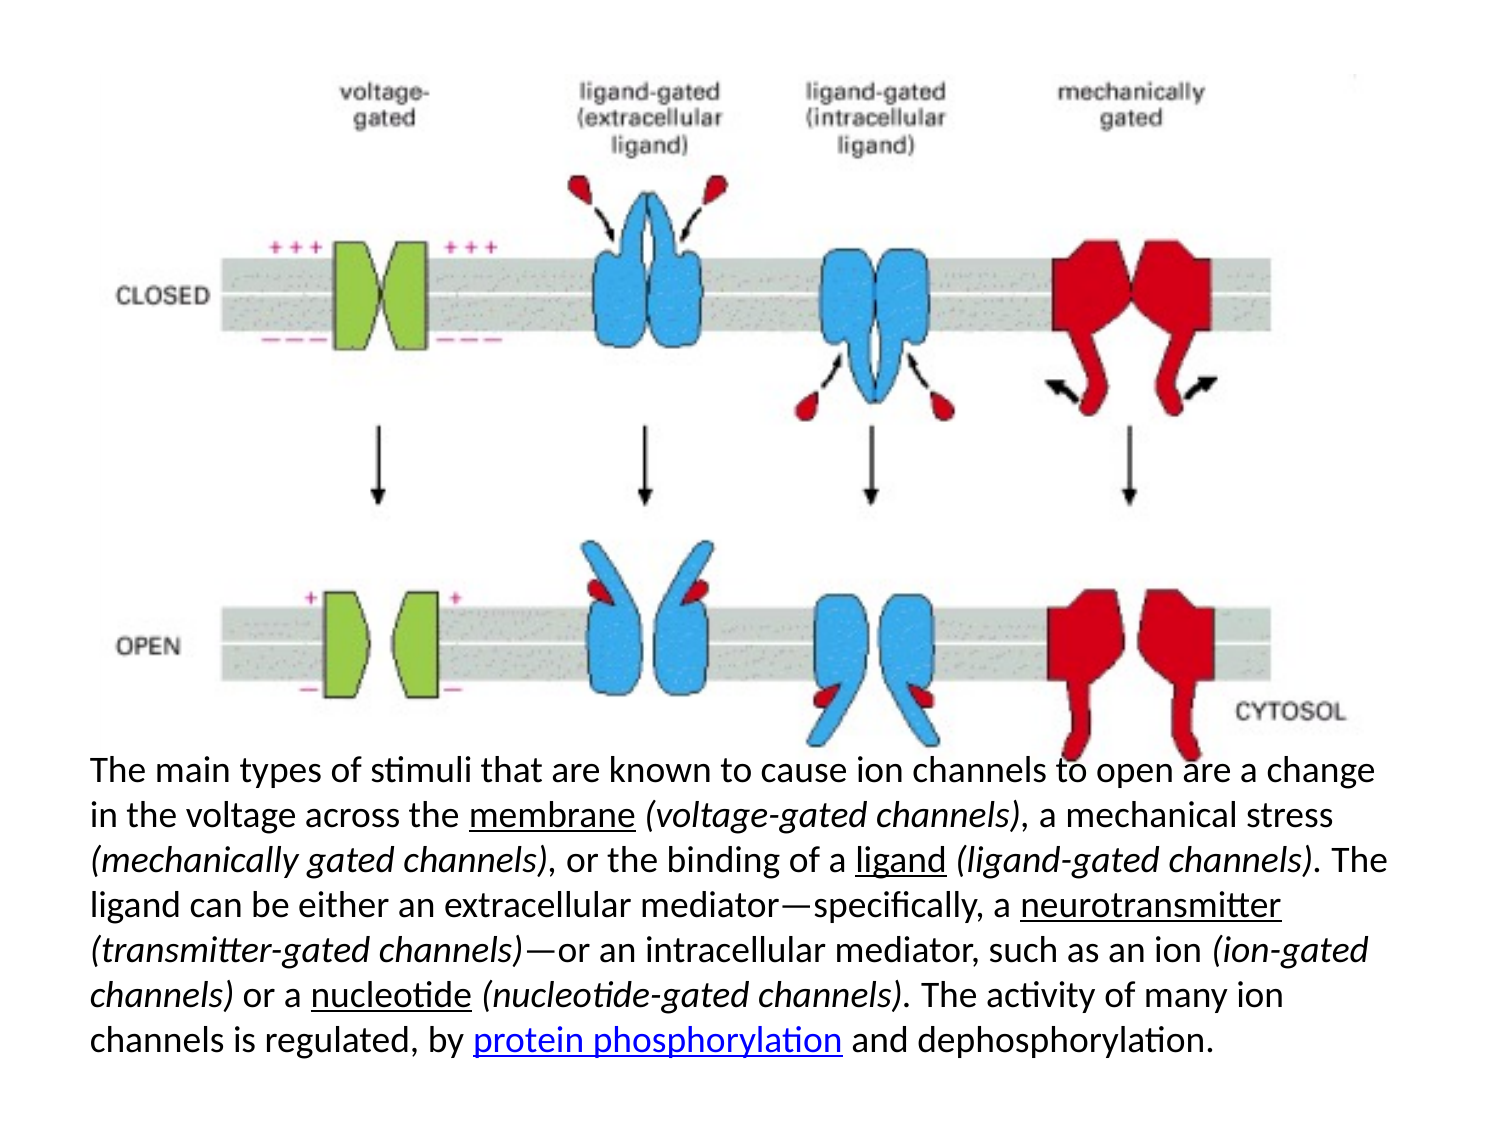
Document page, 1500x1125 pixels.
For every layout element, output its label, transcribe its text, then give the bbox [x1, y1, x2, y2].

picture [99, 74, 1364, 778]
text_box The main types of stimuli that are known to cause ion channels to open are a change in the voltage across the membrane (voltage-gated channels), a mechanical stress (mechanically gated channels), or the binding of a ligand (ligand-gated channels). The ligand can be either an extracellular mediator—specifically, a neurotransmitter (transmitter-gated channels)—or an intracellular mediator, such as an ion (ion-gated channels) or a nucleotide (nucleotide-gated channels). The activity of many ion channels is regulated, by protein phosphorylation and dephosphorylation. [74, 737, 1413, 1068]
